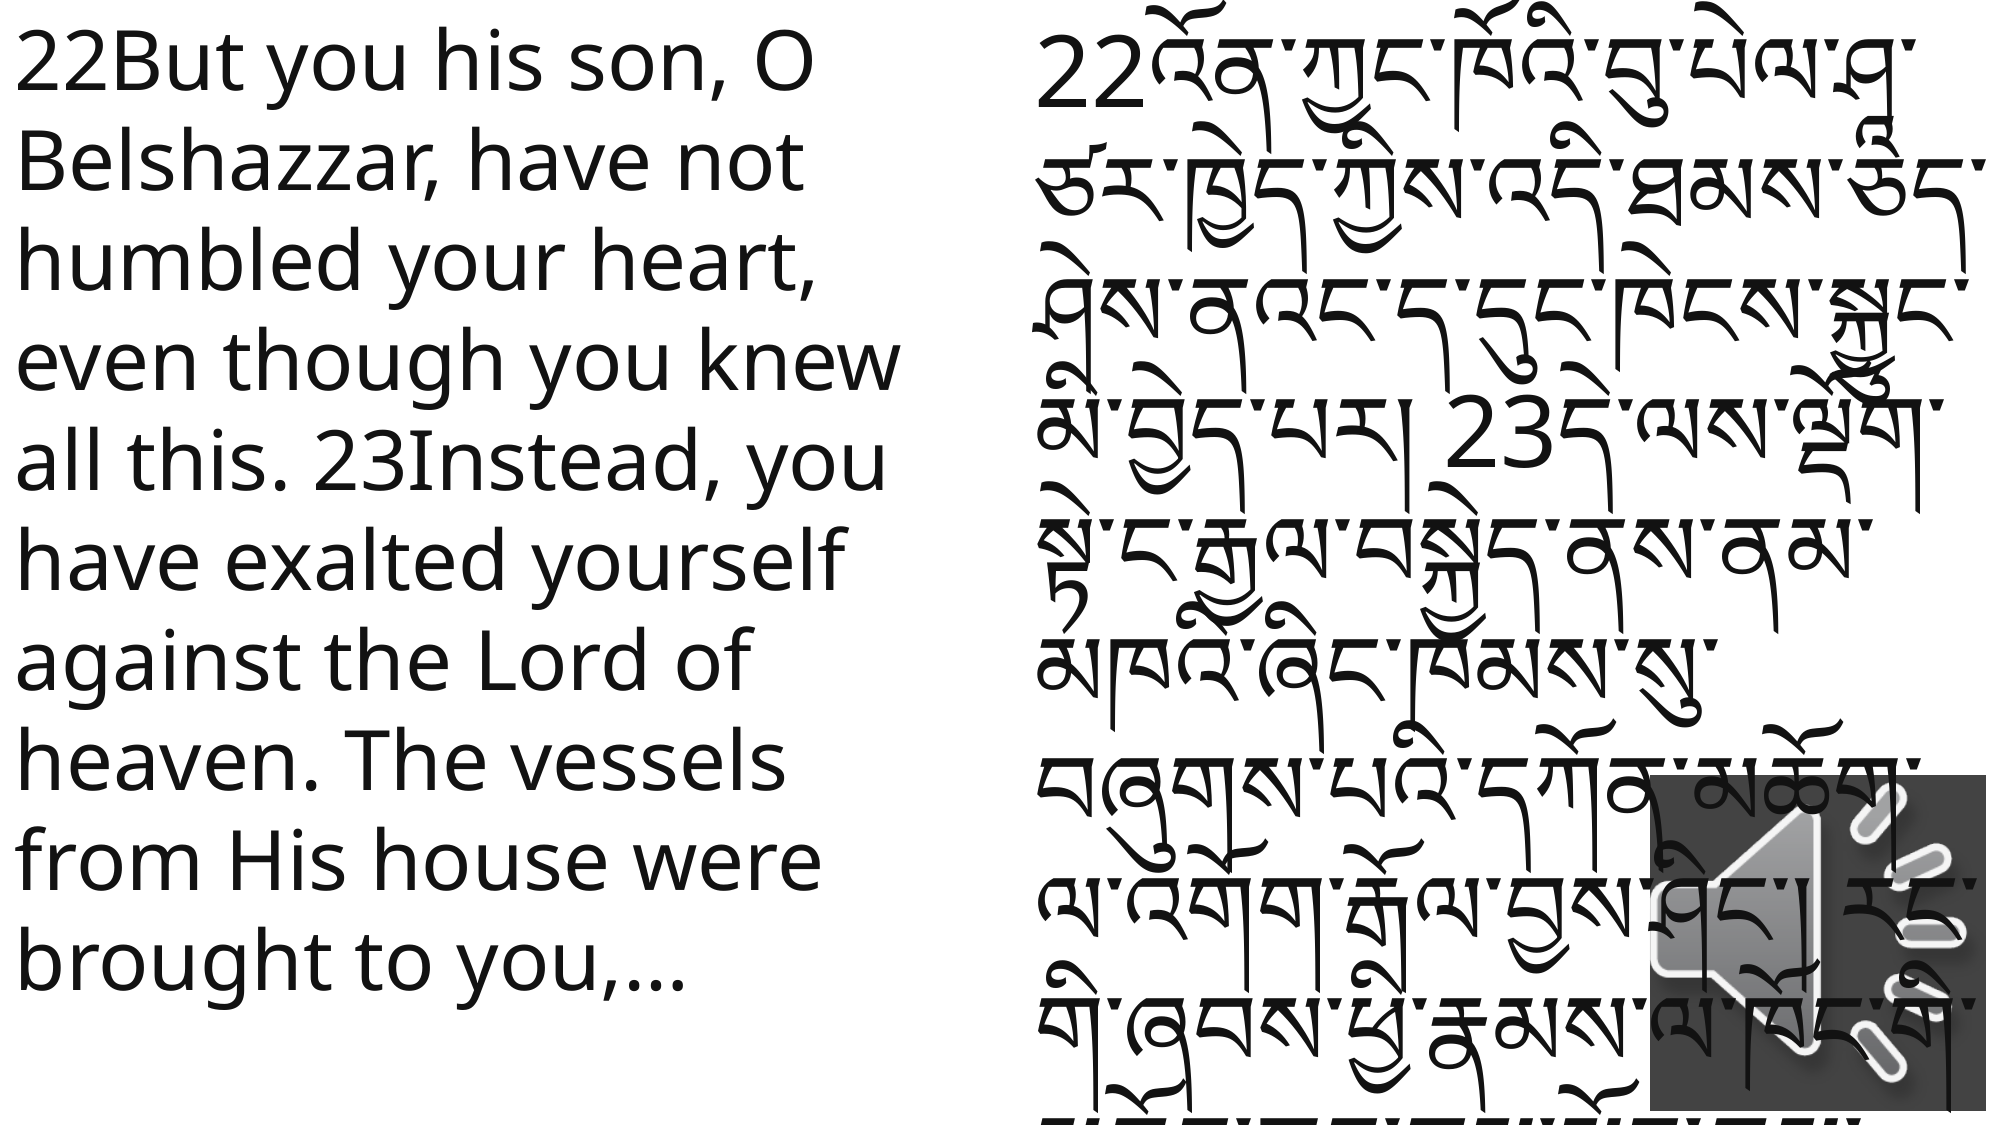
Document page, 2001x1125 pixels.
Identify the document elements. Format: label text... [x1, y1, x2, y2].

text_box 22འོན་ཀྱང་ཁོའི་བུ་པེལ་ཤཱ་ཙར་ཁྱེད་ཀྱིས་འདི་ཐམས་ཅད་ཤེས་ནའང་ད་དུང་ཁེངས་སྐྱུང་མི་བྱེད་པར། 23དེ་ལས་ལྡོག་སྟེ་ང་རྒྱལ་བསྐྱེད་ནས་ནམ་མཁའི་ཞིང་ཁམས་སུ་བཞུགས་པའི་དཀོན་མཆོག་ལ་འགོག་རྒོལ་བྱས་ཤིང་། རང་གི་ཞབས་ཕྱི་རྣམས་ལ་ཁོང་གི་མཆོད་ཁང་ནས་སྣོད་ཆས་རྣམས་འཁྱེར་འོང་དུ་བཅུག་སྟེ། … [1019, 0, 2000, 1125]
text_box 22But you his son, O Belshazzar, have not humbled your heart, even though you knew all this. 23Instead, you have exalted yourself against the Lord of heaven. The vessels from His house were brought to you,… [0, 0, 981, 1125]
picture [1648, 773, 1987, 1112]
